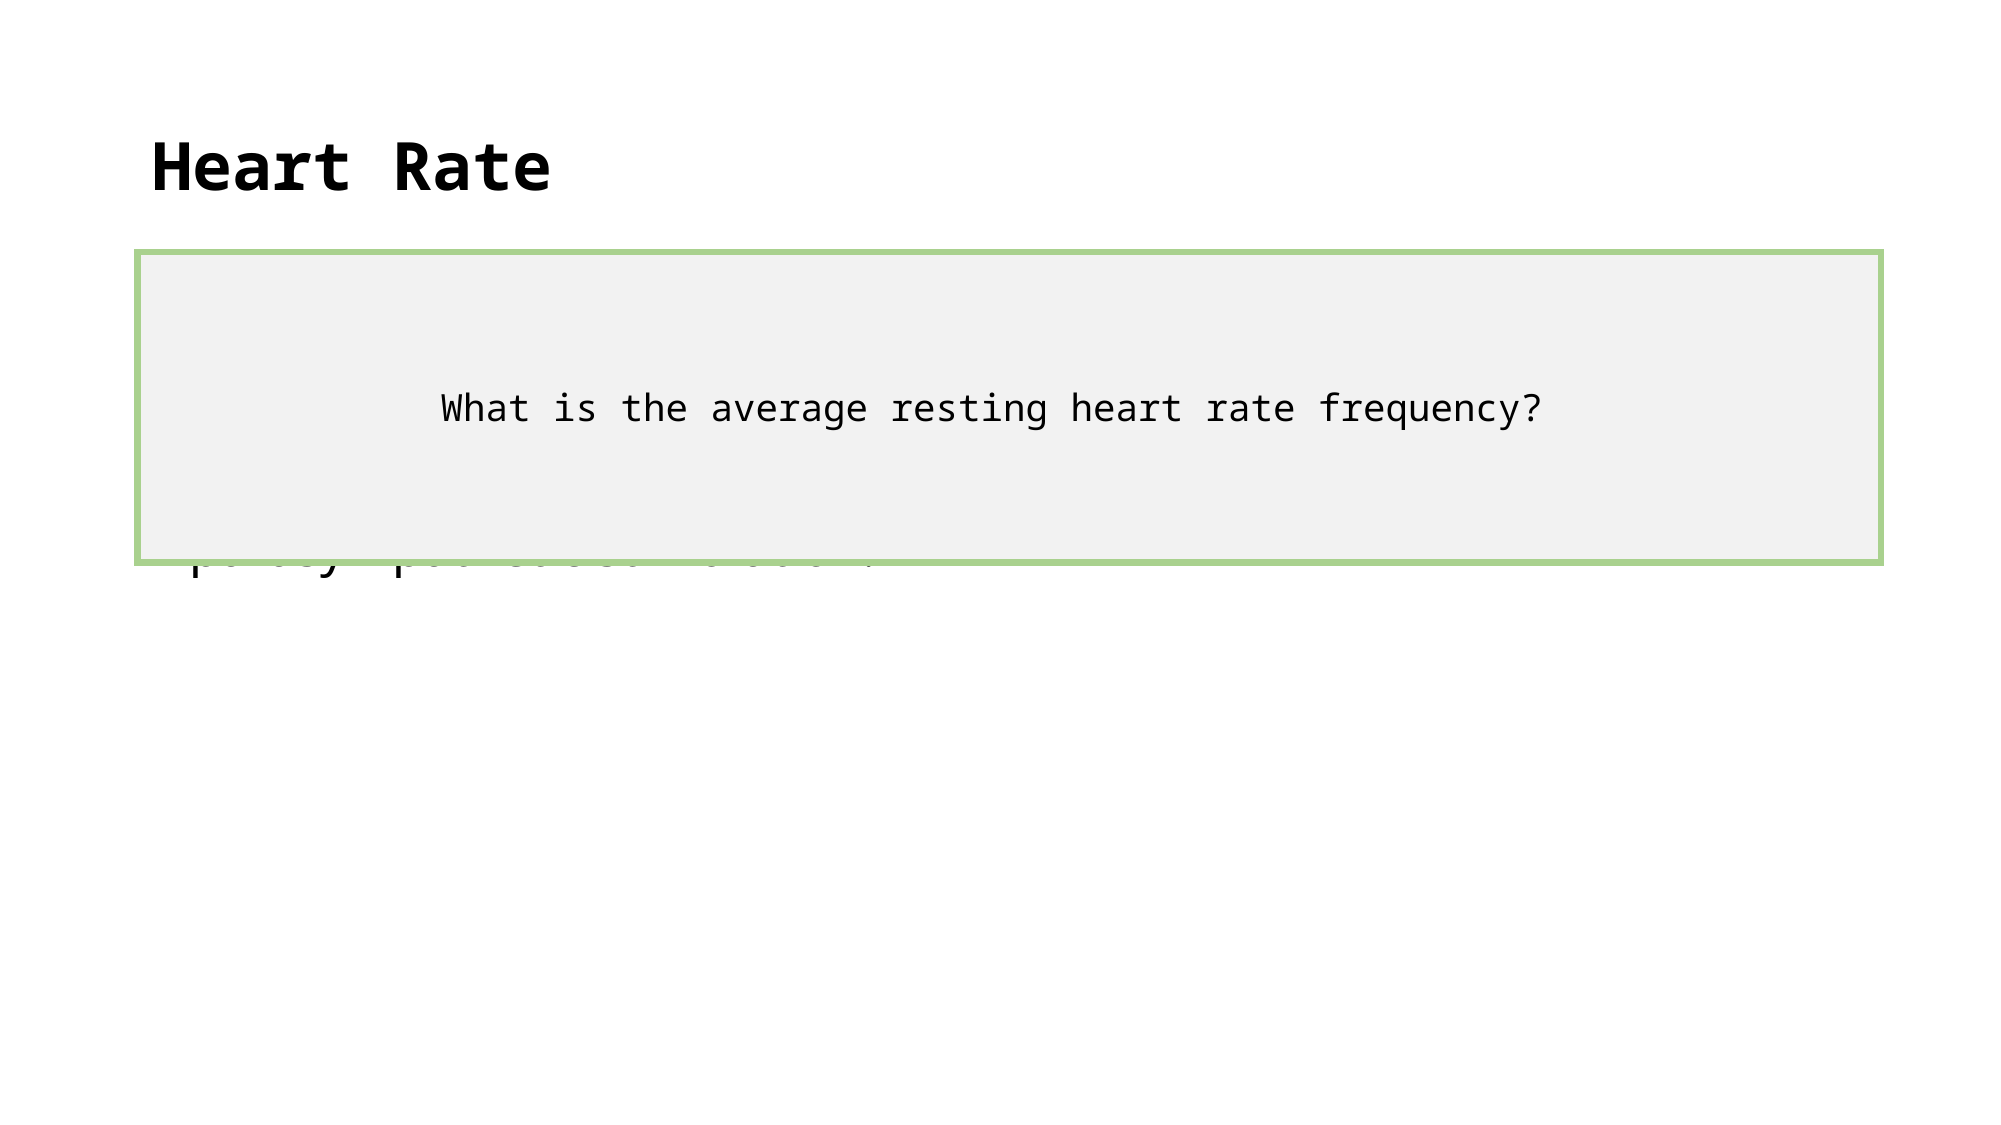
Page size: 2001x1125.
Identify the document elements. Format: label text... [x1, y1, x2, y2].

text_box [136, 251, 1882, 563]
list Resting heart rates in adults tend to be between 60 and 85 beats/min. However, extended endurance training can lower resting heart rate to 35 beats/min or less. This lower heart rate is thought to be due to decreased intrinsic heart rate and increased parasympathetic stimulation. [137, 563, 1863, 1014]
text_box What is the average resting heart rate frequency? [425, 377, 1575, 437]
title Heart Rate [137, 59, 1863, 251]
